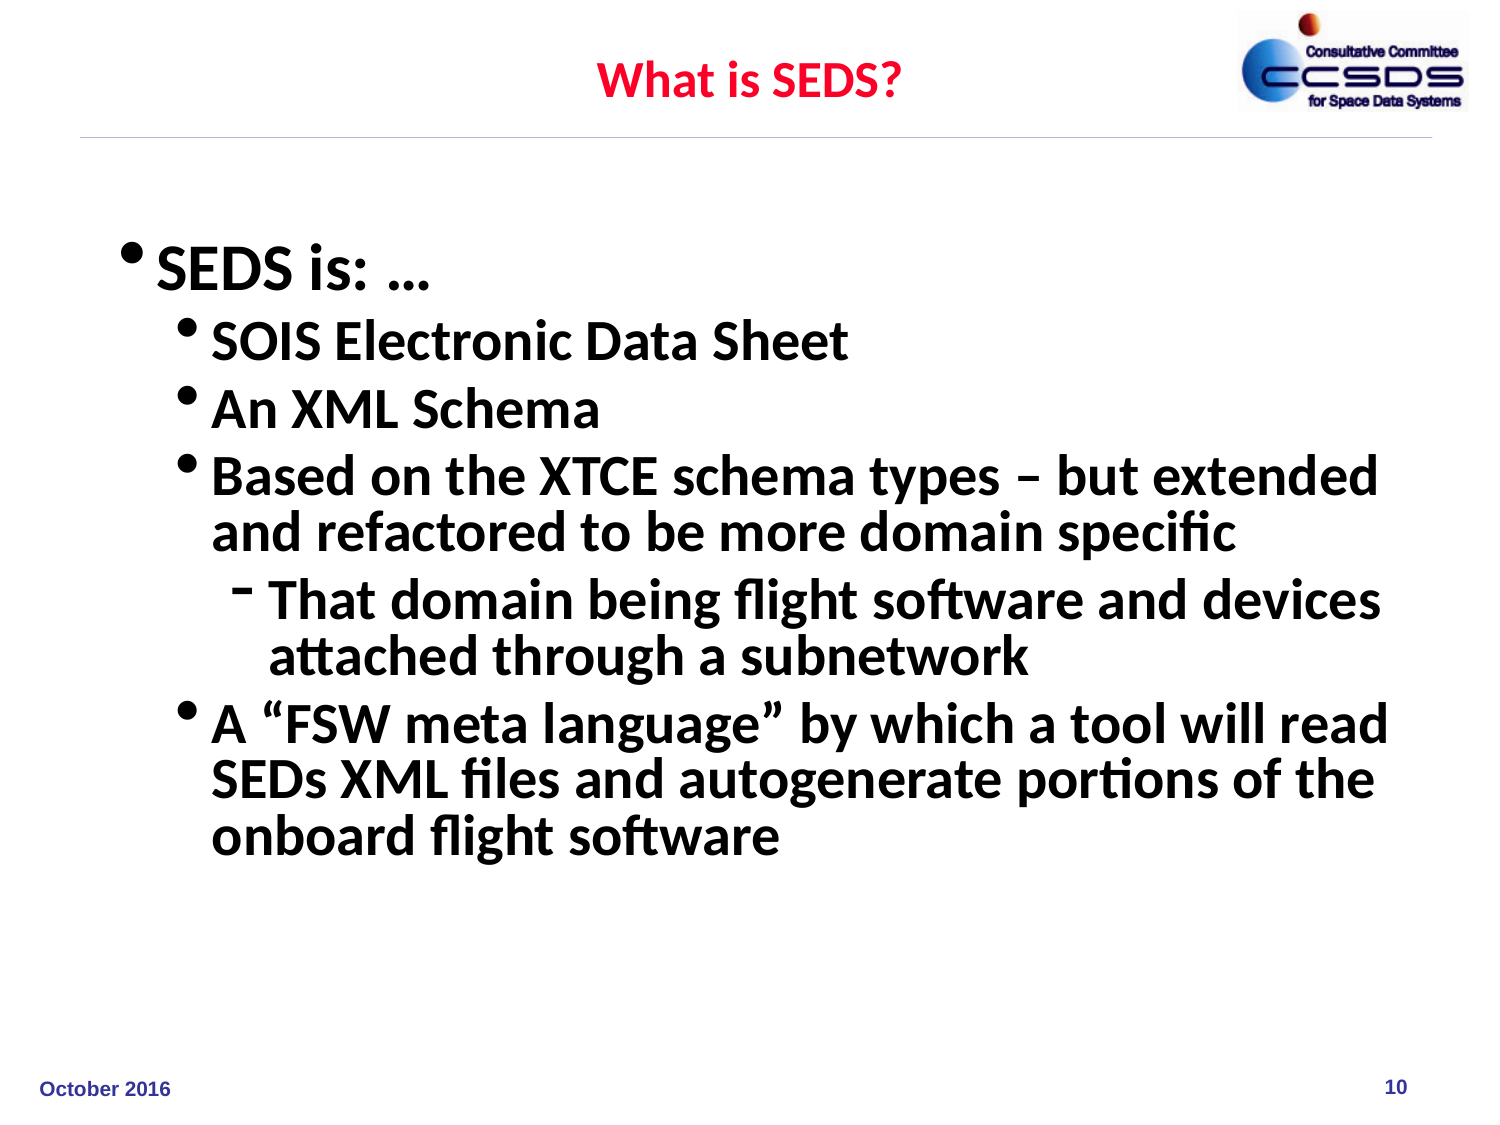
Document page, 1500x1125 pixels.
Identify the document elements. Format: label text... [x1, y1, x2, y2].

title What is SEDS? [75, 45, 1425, 233]
picture [1237, 10, 1469, 113]
list SEDS is: … SOIS Electronic Data Sheet An XML Schema Based on the XTCE schema types – but extended and refactored to be more domain specific That domain being flight software and devices attached through a subnetwork A “FSW meta language” by which a tool will read SEDs XML files and autogenerate portions of the onboard flight software [104, 232, 1438, 1013]
